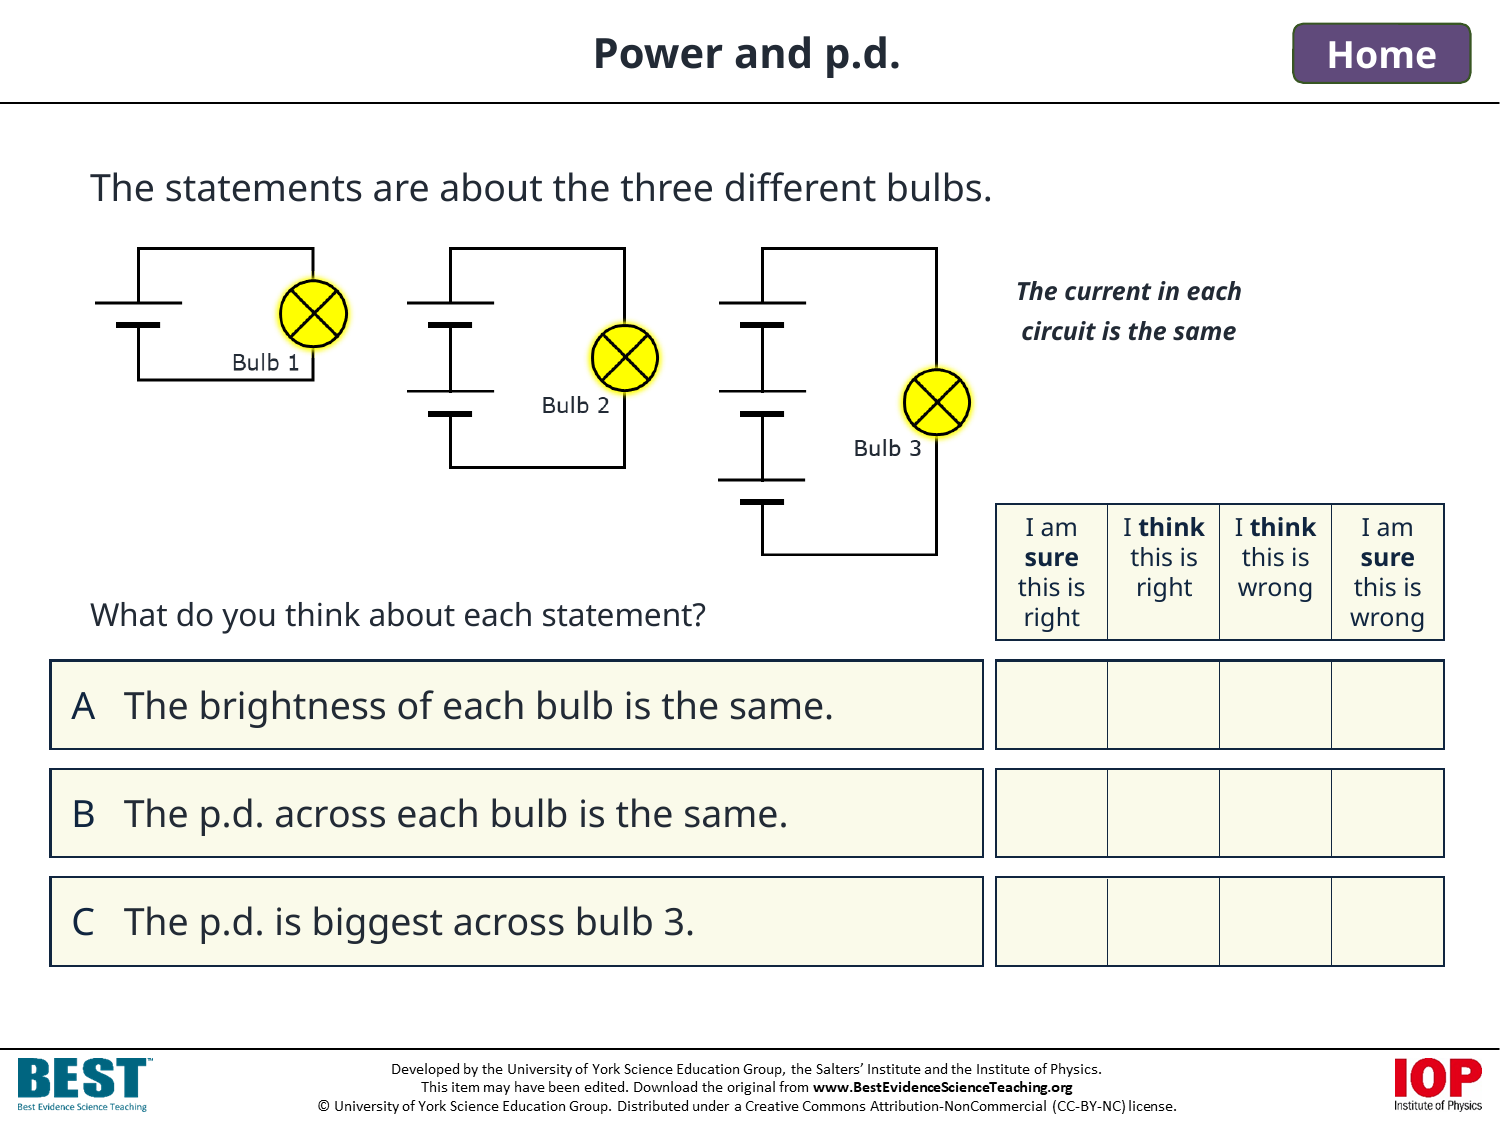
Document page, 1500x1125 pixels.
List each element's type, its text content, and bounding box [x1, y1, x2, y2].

text_box Home [1292, 22, 1472, 84]
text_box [995, 768, 1444, 859]
text_box Power and p.d. [23, 4, 1471, 99]
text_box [995, 503, 1444, 642]
picture [0, 102, 1500, 1125]
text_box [995, 876, 1444, 968]
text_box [995, 660, 1444, 750]
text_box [93, 247, 1294, 556]
